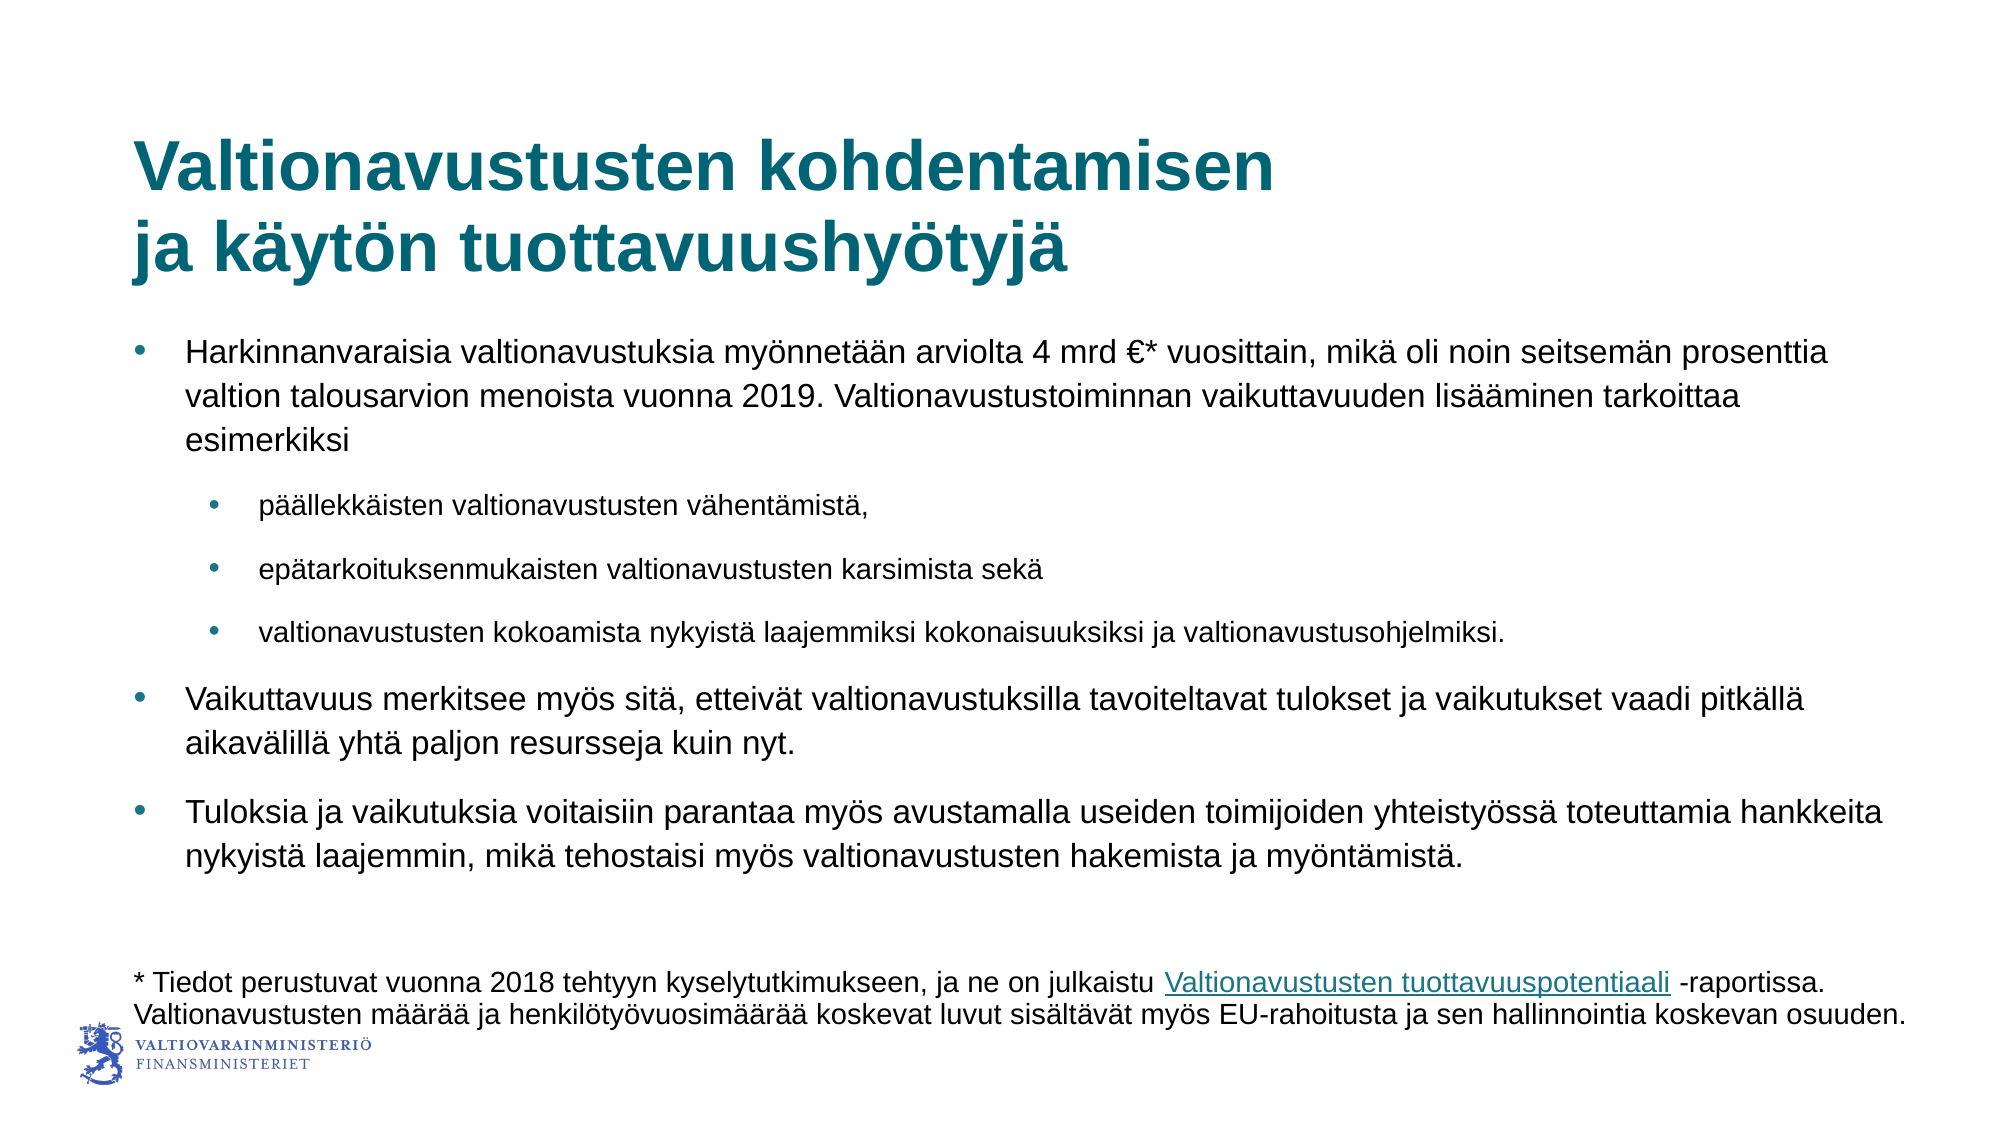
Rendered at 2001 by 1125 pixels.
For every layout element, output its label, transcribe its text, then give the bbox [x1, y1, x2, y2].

title Valtionavustusten kohdentamisen ja käytön tuottavuushyötyjä [133, 118, 1920, 296]
list Harkinnanvaraisia valtionavustuksia myönnetään arviolta 4 mrd €* vuosittain, mikä oli noin seitsemän prosenttia valtion talousarvion menoista vuonna 2019. Valtionavustustoiminnan vaikuttavuuden lisääminen tarkoittaa esimerkiksi päällekkäisten valtionavustusten vähentämistä, epätarkoituksenmukaisten valtionavustusten karsimista sekä valtionavustusten kokoamista nykyistä laajemmiksi kokonaisuuksiksi ja valtionavustusohjelmiksi. Vaikuttavuus merkitsee myös sitä, etteivät valtionavustuksilla tavoiteltavat tulokset ja vaikutukset vaadi pitkällä aikavälillä yhtä paljon resursseja kuin nyt. Tuloksia ja vaikutuksia voitaisiin parantaa myös avustamalla useiden toimijoiden yhteistyössä toteuttamia hankkeita nykyistä laajemmin, mikä tehostaisi myös valtionavustusten hakemista ja myöntämistä. * Tiedot perustuvat vuonna 2018 tehtyyn kyselytutkimukseen, ja ne on julkaistu Valtionavustusten tuottavuuspotentiaali -raportissa. Valtionavustusten määrää ja henkilötyövuosimäärää koskevat luvut sisältävät myös EU-rahoitusta ja sen hallinnointia koskevan osuuden. [133, 318, 1917, 1025]
picture [77, 1021, 371, 1085]
